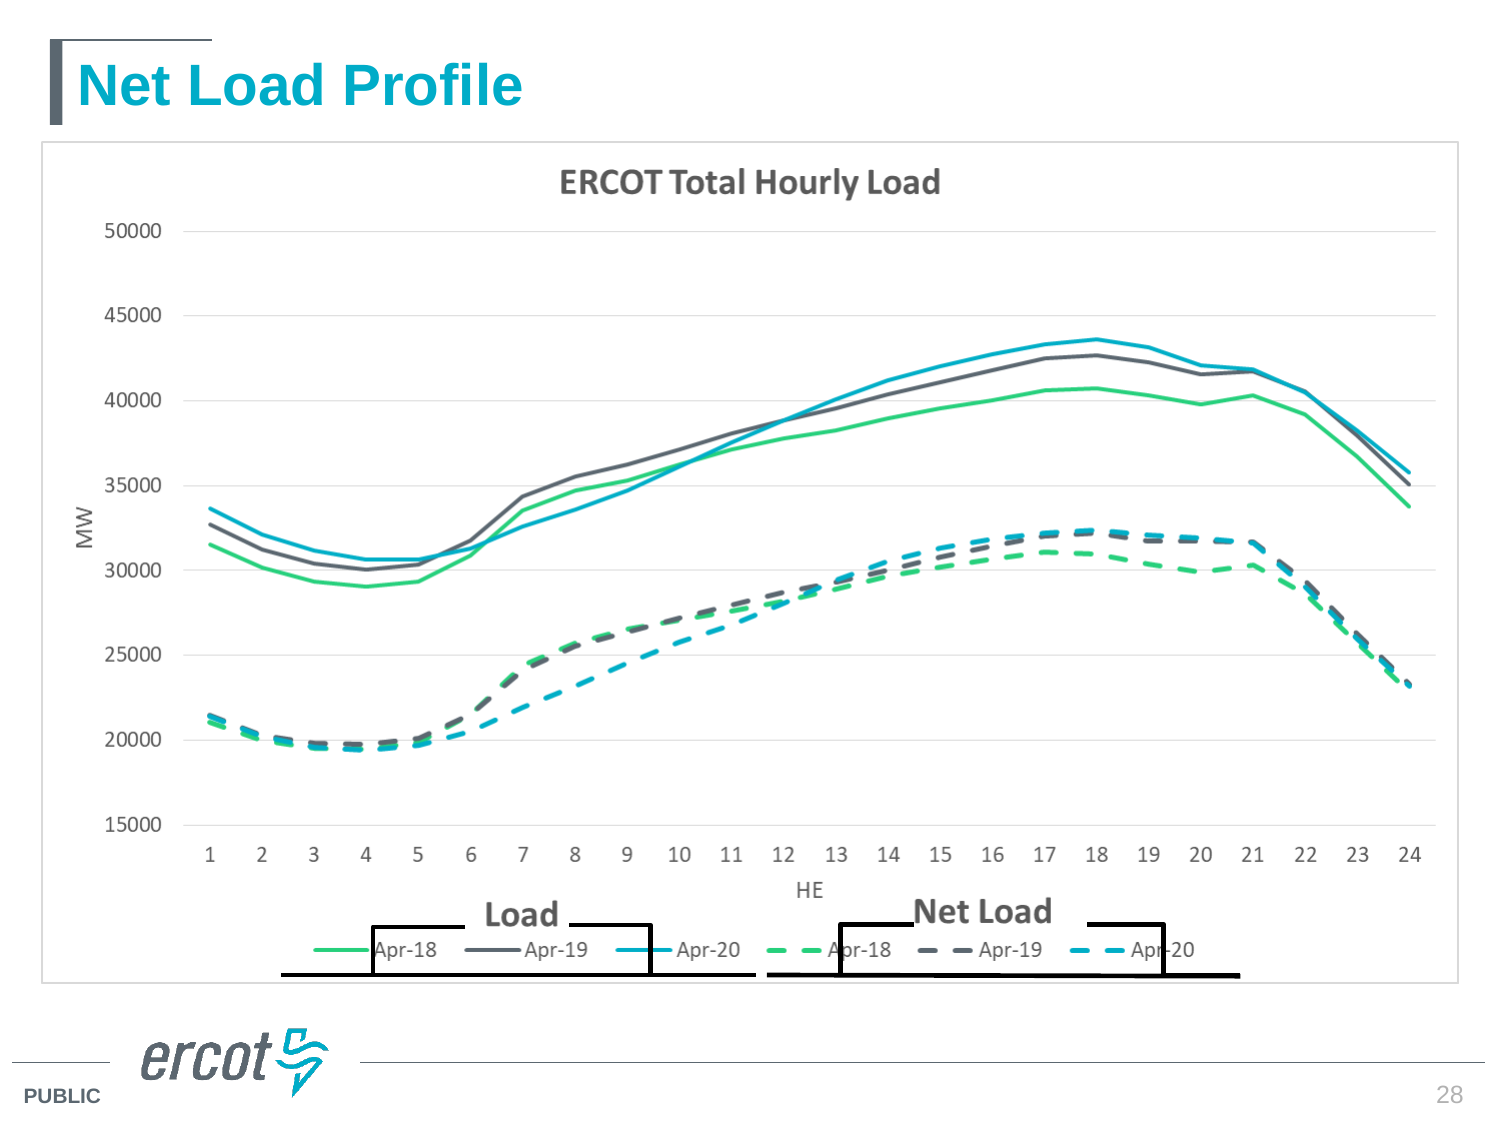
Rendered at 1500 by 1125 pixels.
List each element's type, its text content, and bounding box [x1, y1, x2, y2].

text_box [766, 923, 1241, 977]
picture [41, 141, 1459, 984]
picture [137, 1024, 332, 1100]
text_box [281, 924, 757, 976]
title Net Load Profile [62, 39, 1450, 125]
slide_number 28 [1412, 1076, 1488, 1112]
